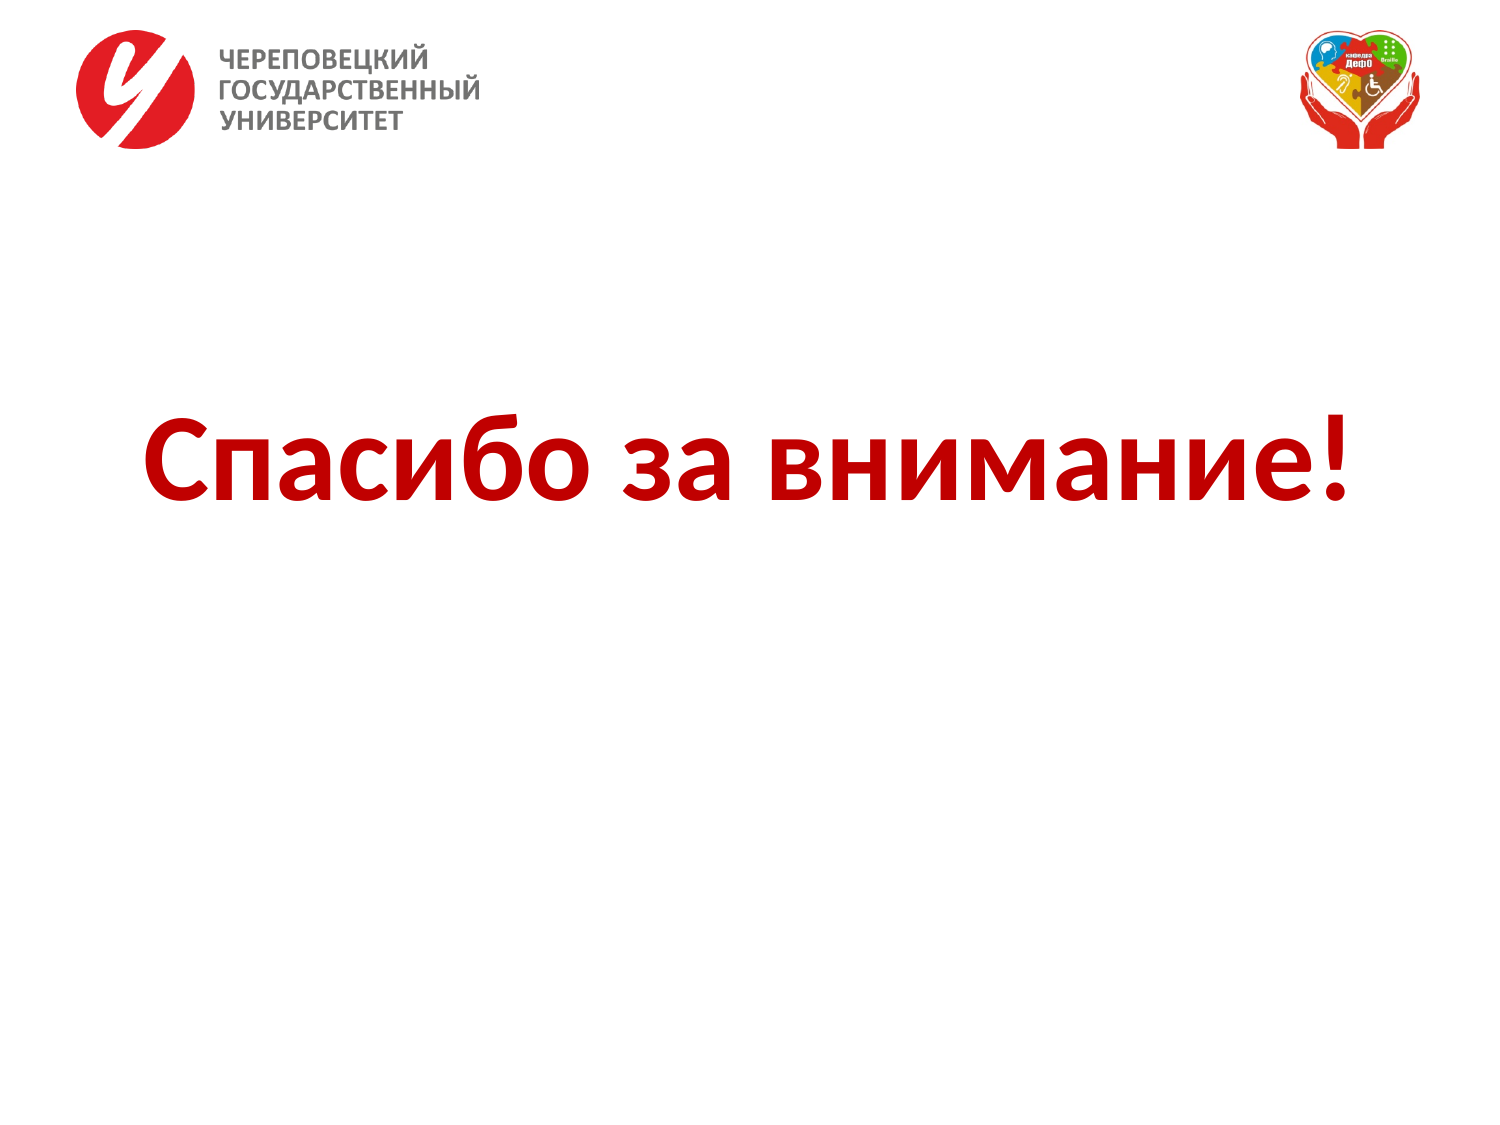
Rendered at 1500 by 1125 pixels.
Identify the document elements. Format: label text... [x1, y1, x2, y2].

title Спасибо за внимание! [75, 219, 1425, 681]
picture [76, 30, 480, 150]
picture [1300, 30, 1420, 150]
